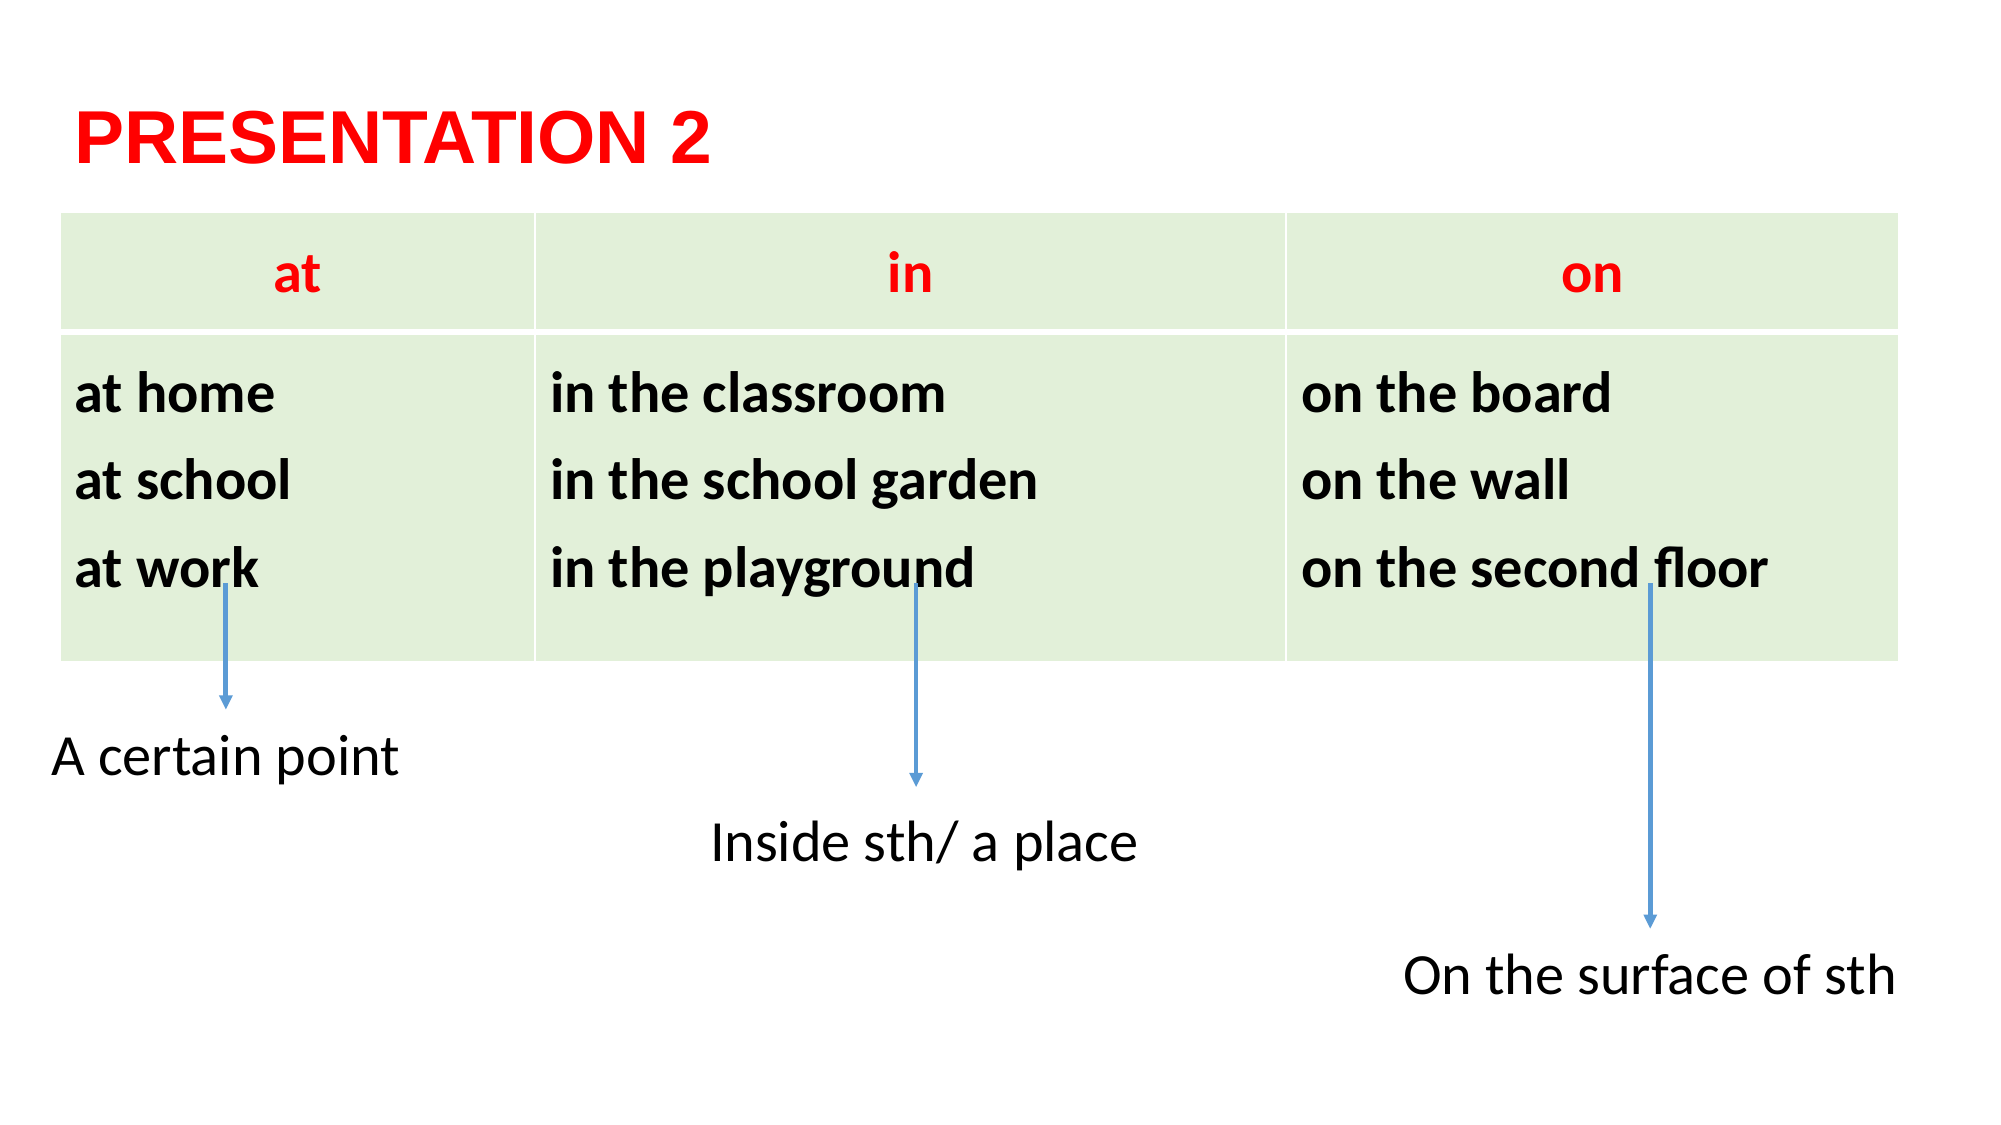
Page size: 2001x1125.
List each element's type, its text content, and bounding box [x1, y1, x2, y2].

table_cell in the classroom in the school garden in the playground [536, 335, 1285, 661]
table_cell on the board on the wall on the second floor [1287, 335, 1898, 661]
table_header at [61, 213, 534, 329]
table_header on [1287, 213, 1898, 329]
text_box A certain point [36, 709, 415, 795]
text_box PRESENTATION 2 [59, 81, 738, 187]
text_box Inside sth/ a place [695, 795, 1154, 880]
text_box On the surface of sth [1388, 928, 1912, 1014]
table_cell at home at school at work [61, 335, 534, 661]
table_header in [536, 213, 1285, 329]
